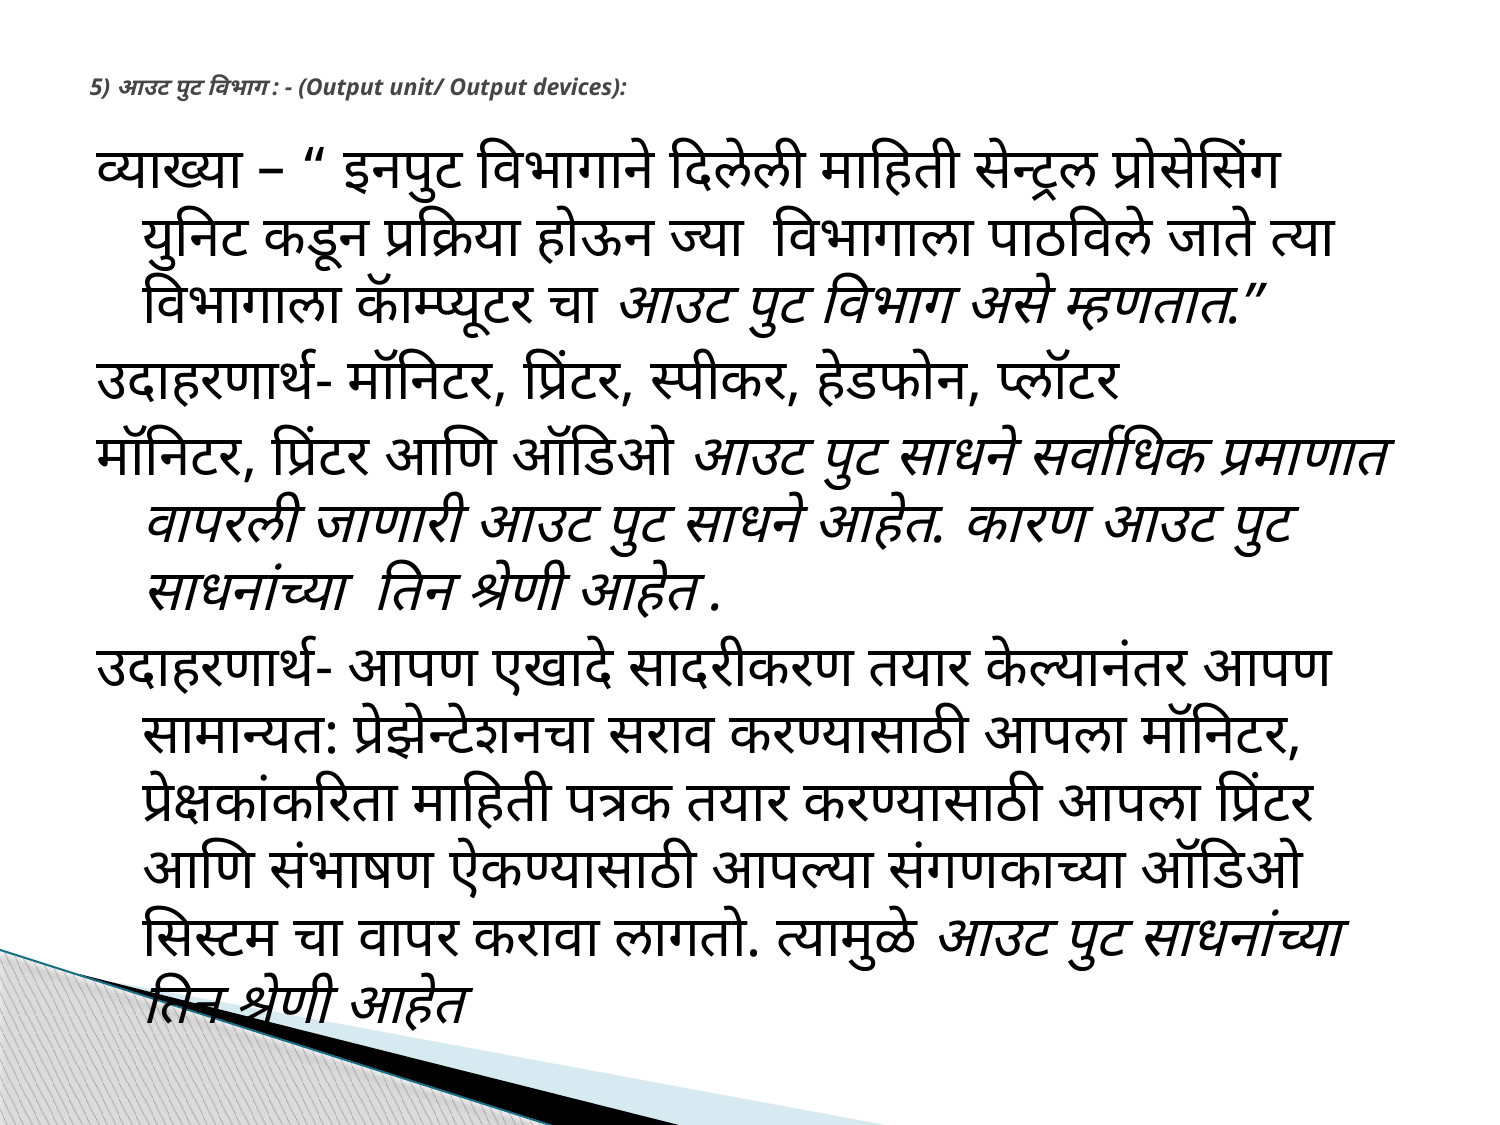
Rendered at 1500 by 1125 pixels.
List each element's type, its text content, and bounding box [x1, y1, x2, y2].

list व्याख्या – “ इनपुट विभागाने दिलेली माहिती सेन्ट्रल प्रोसेसिंग युनिट कडून प्रक्रिया होऊन ज्या विभागाला पाठविले जाते त्या विभागाला कॅाम्प्यूटर चा आउट पुट विभाग असे म्हणतात.” उदाहरणार्थ- मॉनिटर, प्रिंटर, स्पीकर, हेडफोन, प्लॉटर मॉनिटर, प्रिंटर आणि ऑडिओ आउट पुट साधने सर्वाधिक प्रमाणात वापरली जाणारी आउट पुट साधने आहेत. कारण आउट पुट साधनांच्या तिन श्रेणी आहेत . उदाहरणार्थ- आपण एखादे सादरीकरण तयार केल्यानंतर आपण सामान्यत: प्रेझेन्टेशनचा सराव करण्यासाठी आपला मॉनिटर, प्रेक्षकांकरिता माहिती पत्रक तयार करण्यासाठी आपला प्रिंटर आणि संभाषण ऐकण्यासाठी आपल्या संगणकाच्या ऑडिओ सिस्टम चा वापर करावा लागतो. त्यामुळे आउट पुट साधनांच्या तिन श्रेणी आहेत [62, 125, 1413, 1063]
title 5) आउट पुट विभाग : - (Output unit/ Output devices): [75, 37, 1425, 150]
